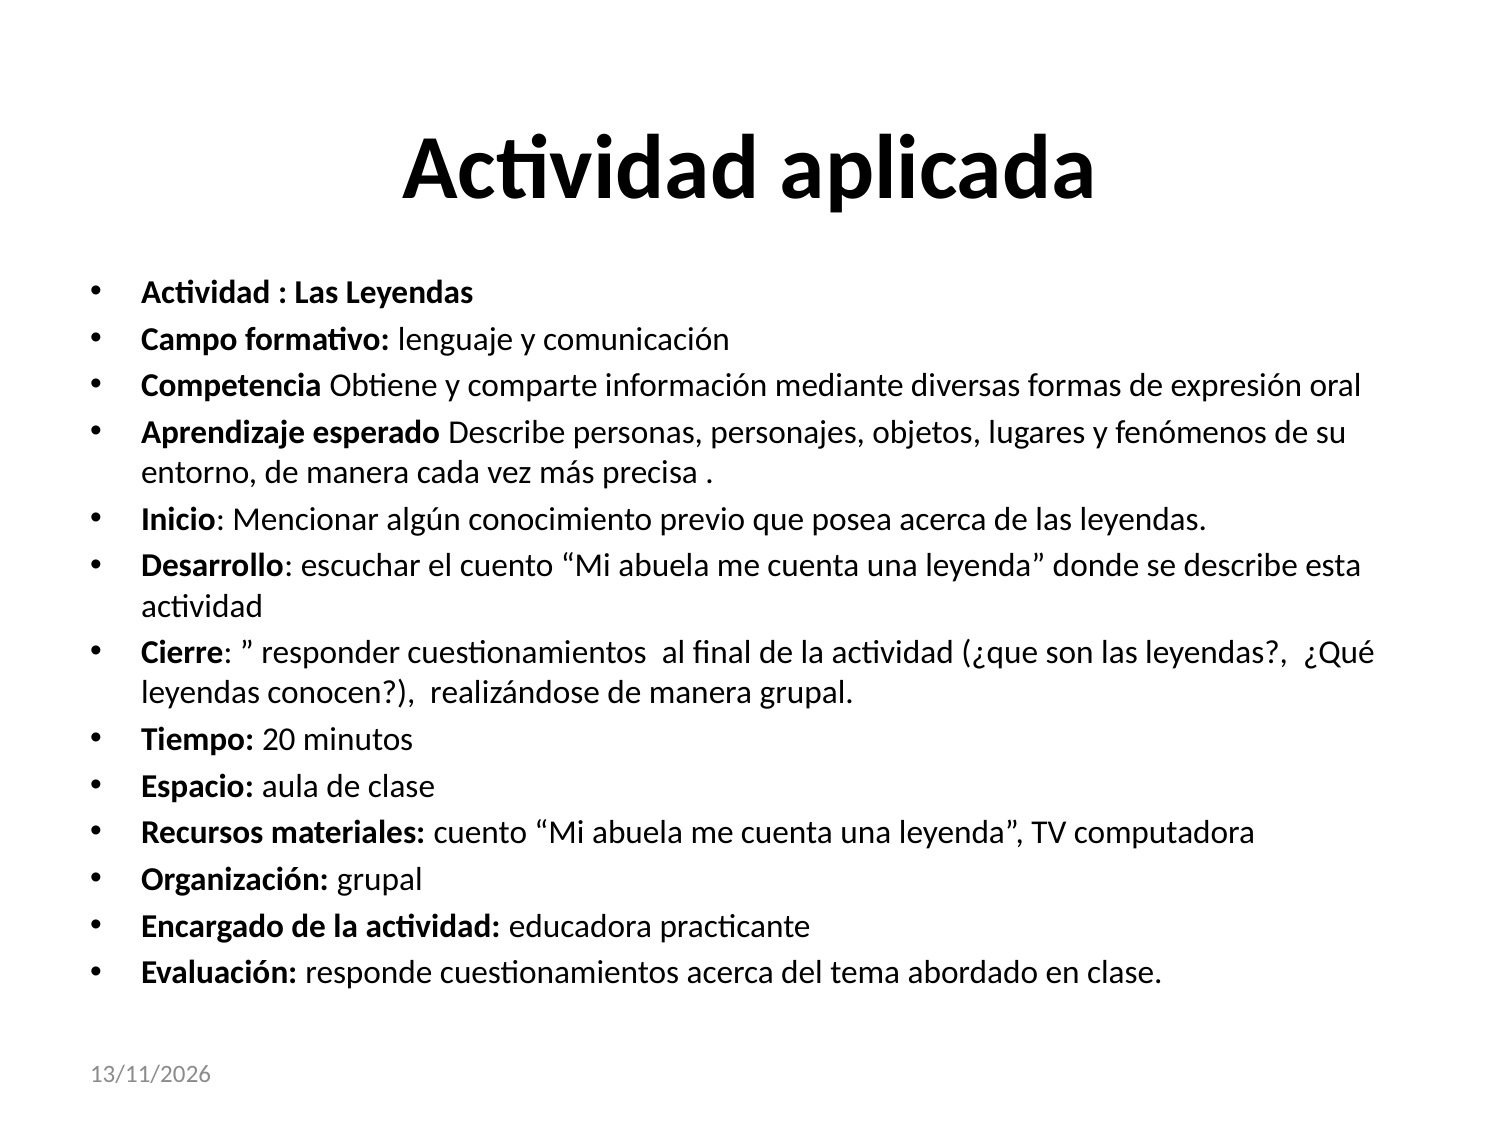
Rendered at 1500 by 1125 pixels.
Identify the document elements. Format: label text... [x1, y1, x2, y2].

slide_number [75, 1042, 425, 1103]
title Actividad aplicada [75, 67, 1425, 256]
list Actividad : Las Leyendas Campo formativo: lenguaje y comunicación Competencia Obtiene y comparte información mediante diversas formas de expresión oral Aprendizaje esperado Describe personas, personajes, objetos, lugares y fenómenos de su entorno, de manera cada vez más precisa . Inicio: Mencionar algún conocimiento previo que posea acerca de las leyendas. Desarrollo: escuchar el cuento “Mi abuela me cuenta una leyenda” donde se describe esta actividad Cierre: ” responder cuestionamientos al final de la actividad (¿que son las leyendas?, ¿Qué leyendas conocen?), realizándose de manera grupal. Tiempo: 20 minutos Espacio: aula de clase Recursos materiales: cuento “Mi abuela me cuenta una leyenda”, TV computadora Organización: grupal Encargado de la actividad: educadora practicante Evaluación: responde cuestionamientos acerca del tema abordado en clase. [75, 262, 1425, 1005]
